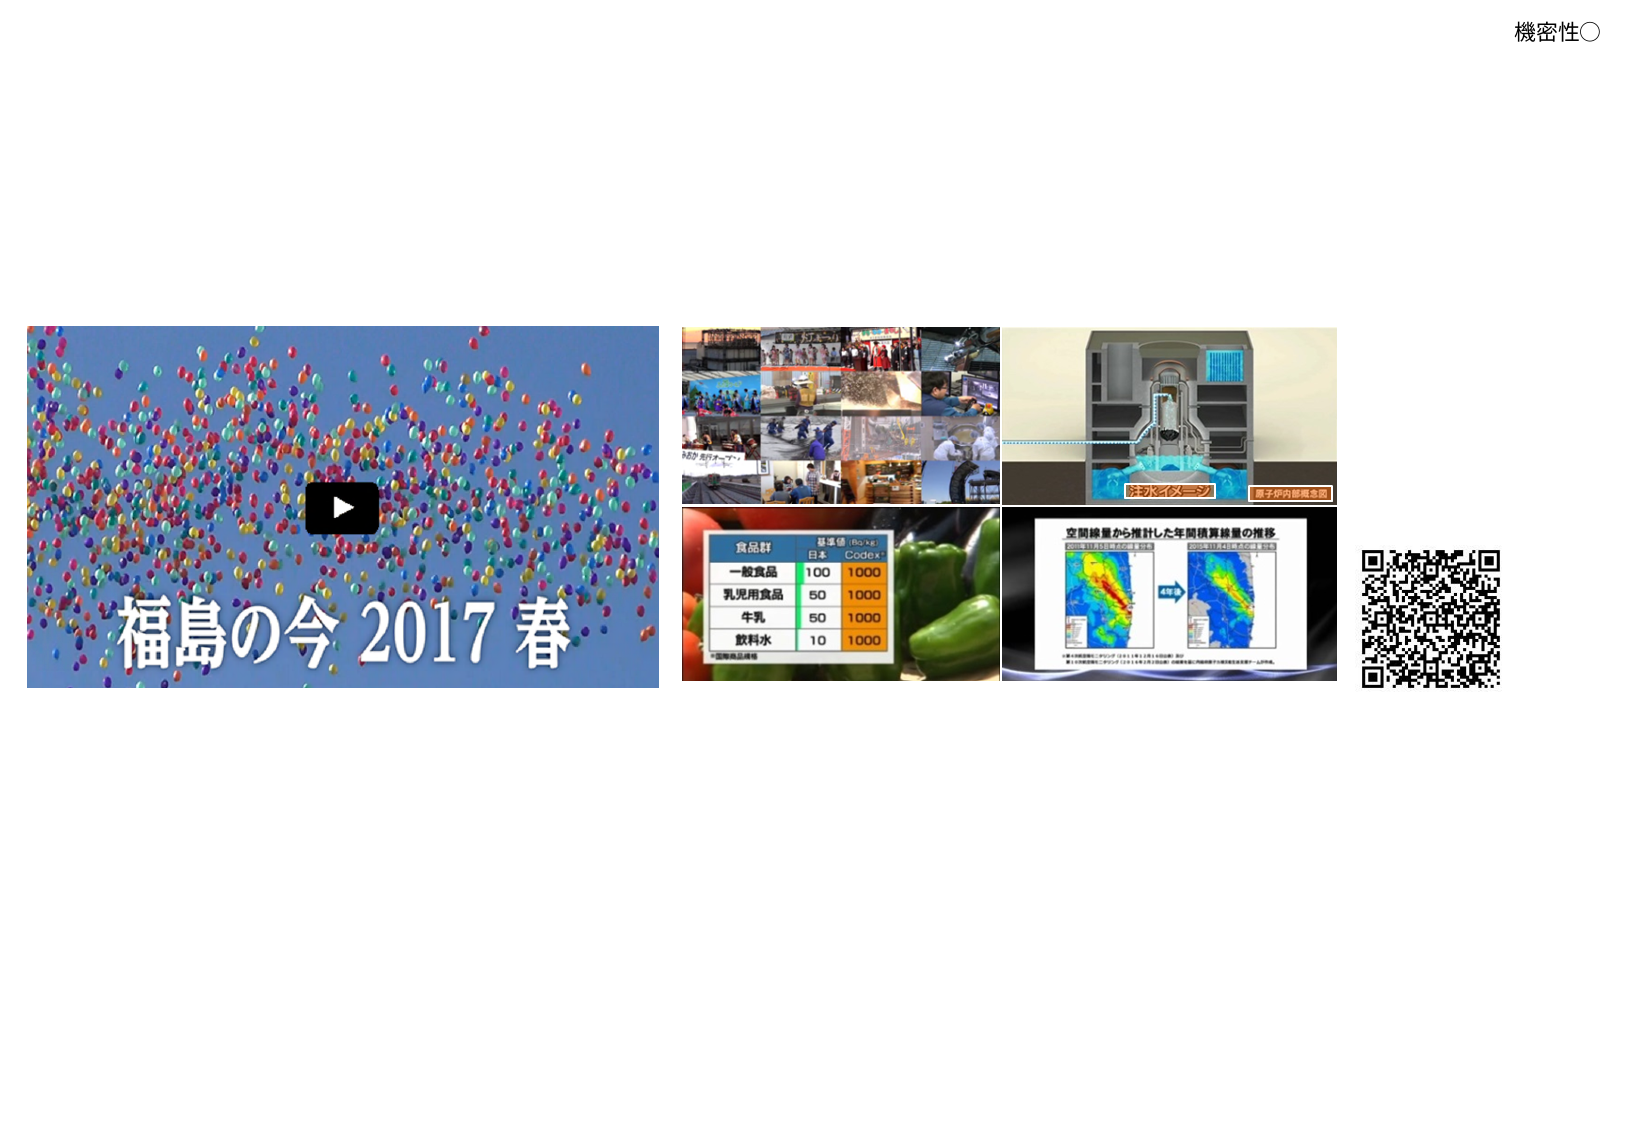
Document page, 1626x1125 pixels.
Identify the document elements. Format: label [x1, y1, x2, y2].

picture [27, 326, 660, 688]
picture [682, 327, 1337, 681]
picture [1355, 545, 1508, 692]
